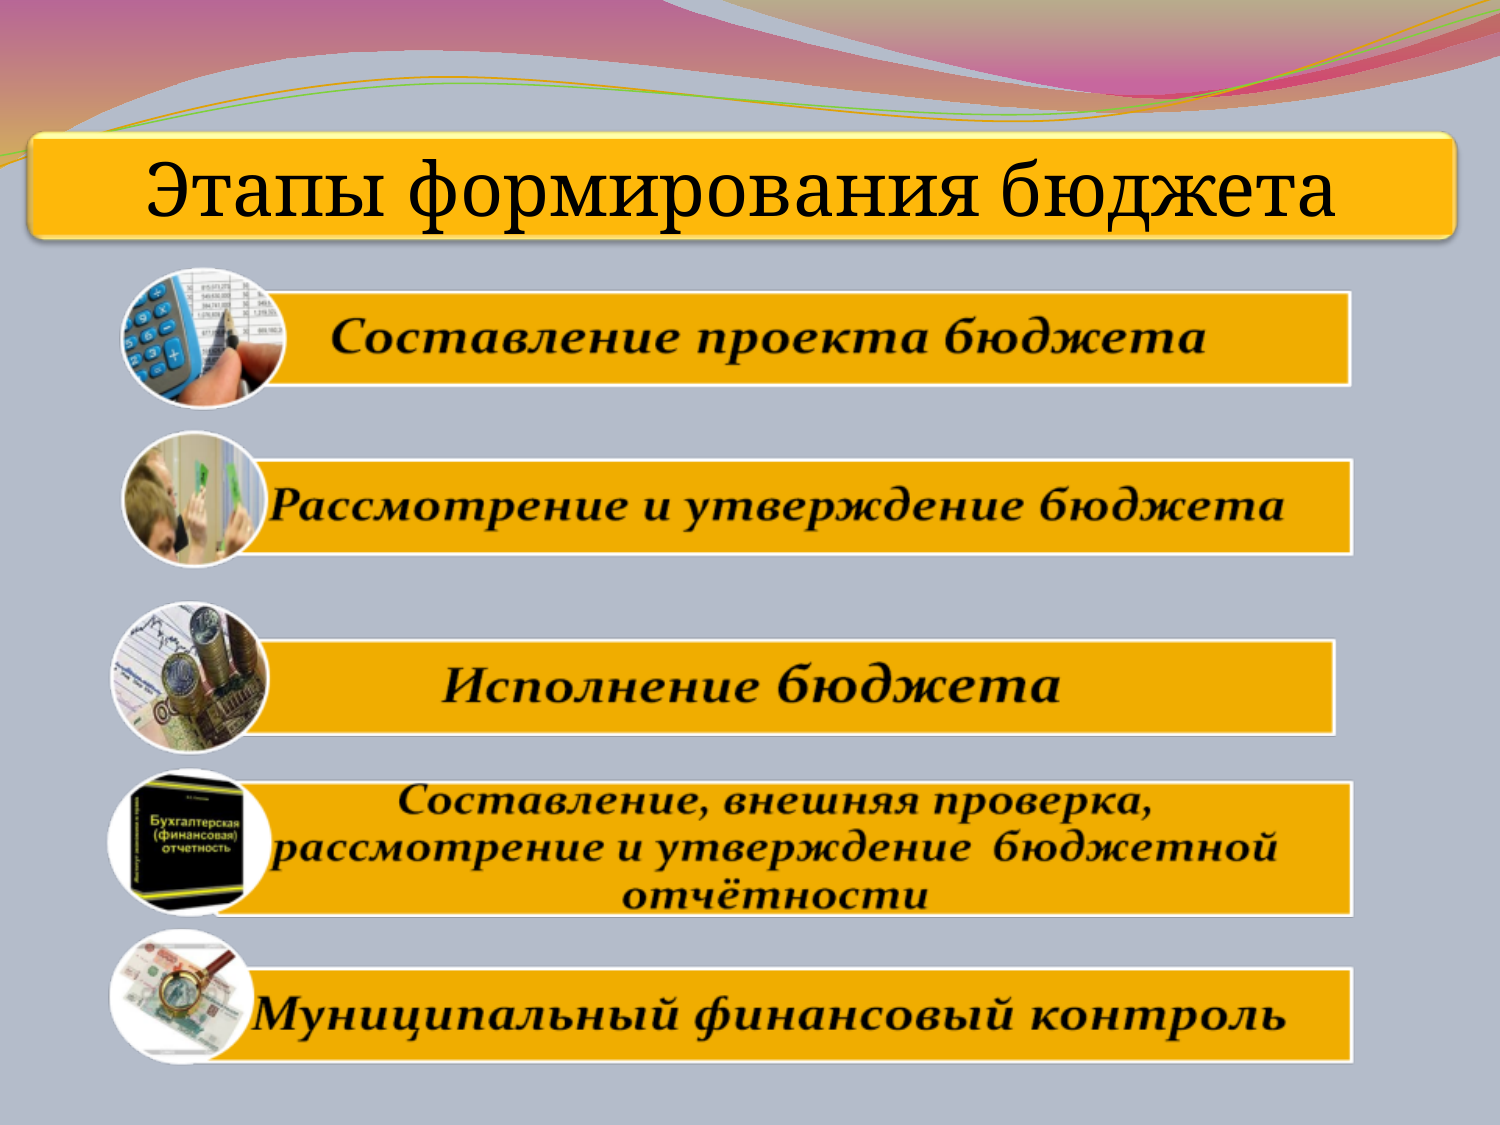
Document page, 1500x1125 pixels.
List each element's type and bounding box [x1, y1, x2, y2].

text_box [17, 113, 1467, 254]
picture [64, 266, 1436, 1084]
